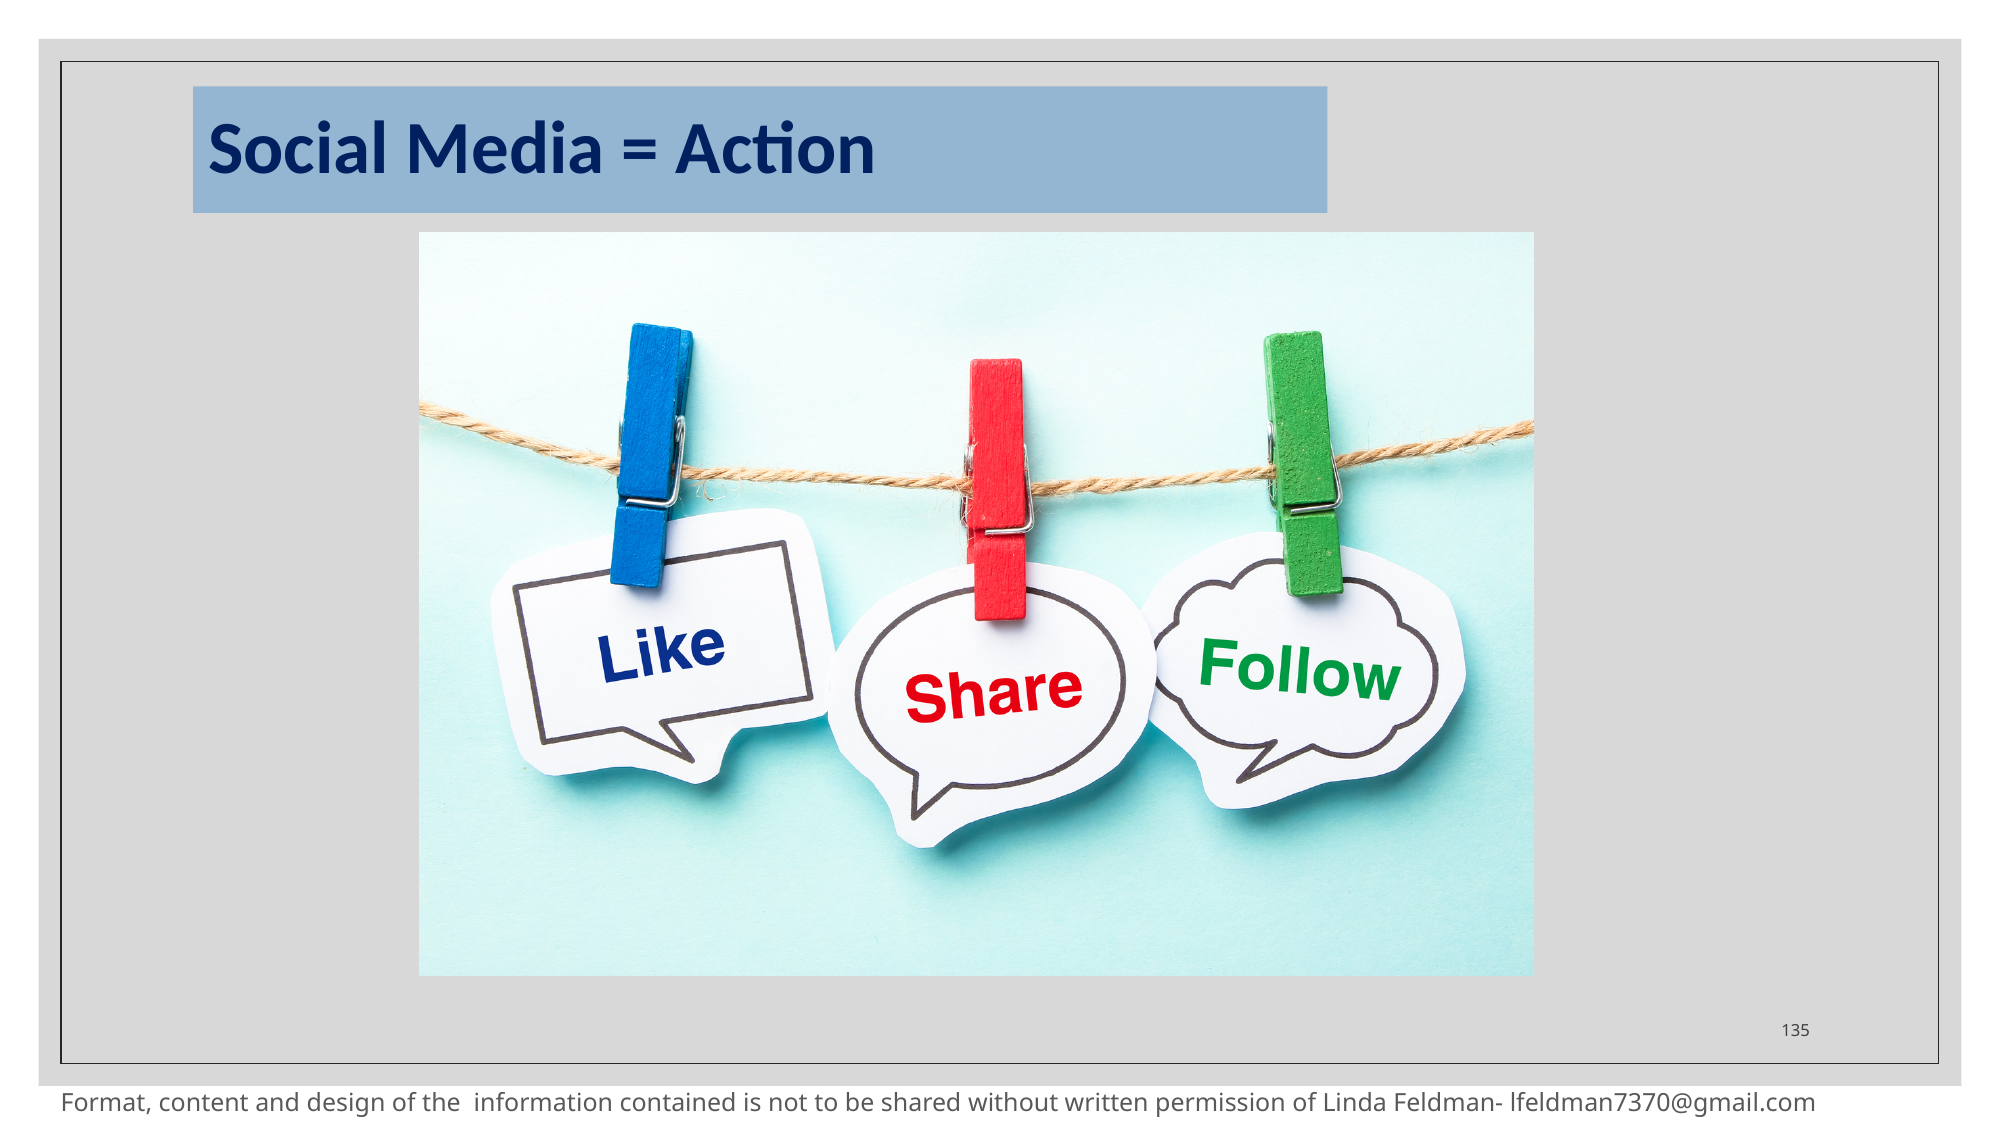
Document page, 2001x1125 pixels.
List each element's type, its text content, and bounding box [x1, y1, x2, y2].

slide_number 135 [1687, 990, 1825, 1050]
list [419, 232, 1534, 976]
text_box Format, content and design of the information contained is not to be shared without written permission of Linda Feldman- lfeldman7370@gmail.com [45, 1079, 1906, 1125]
title Social Media = Action [193, 86, 1328, 213]
